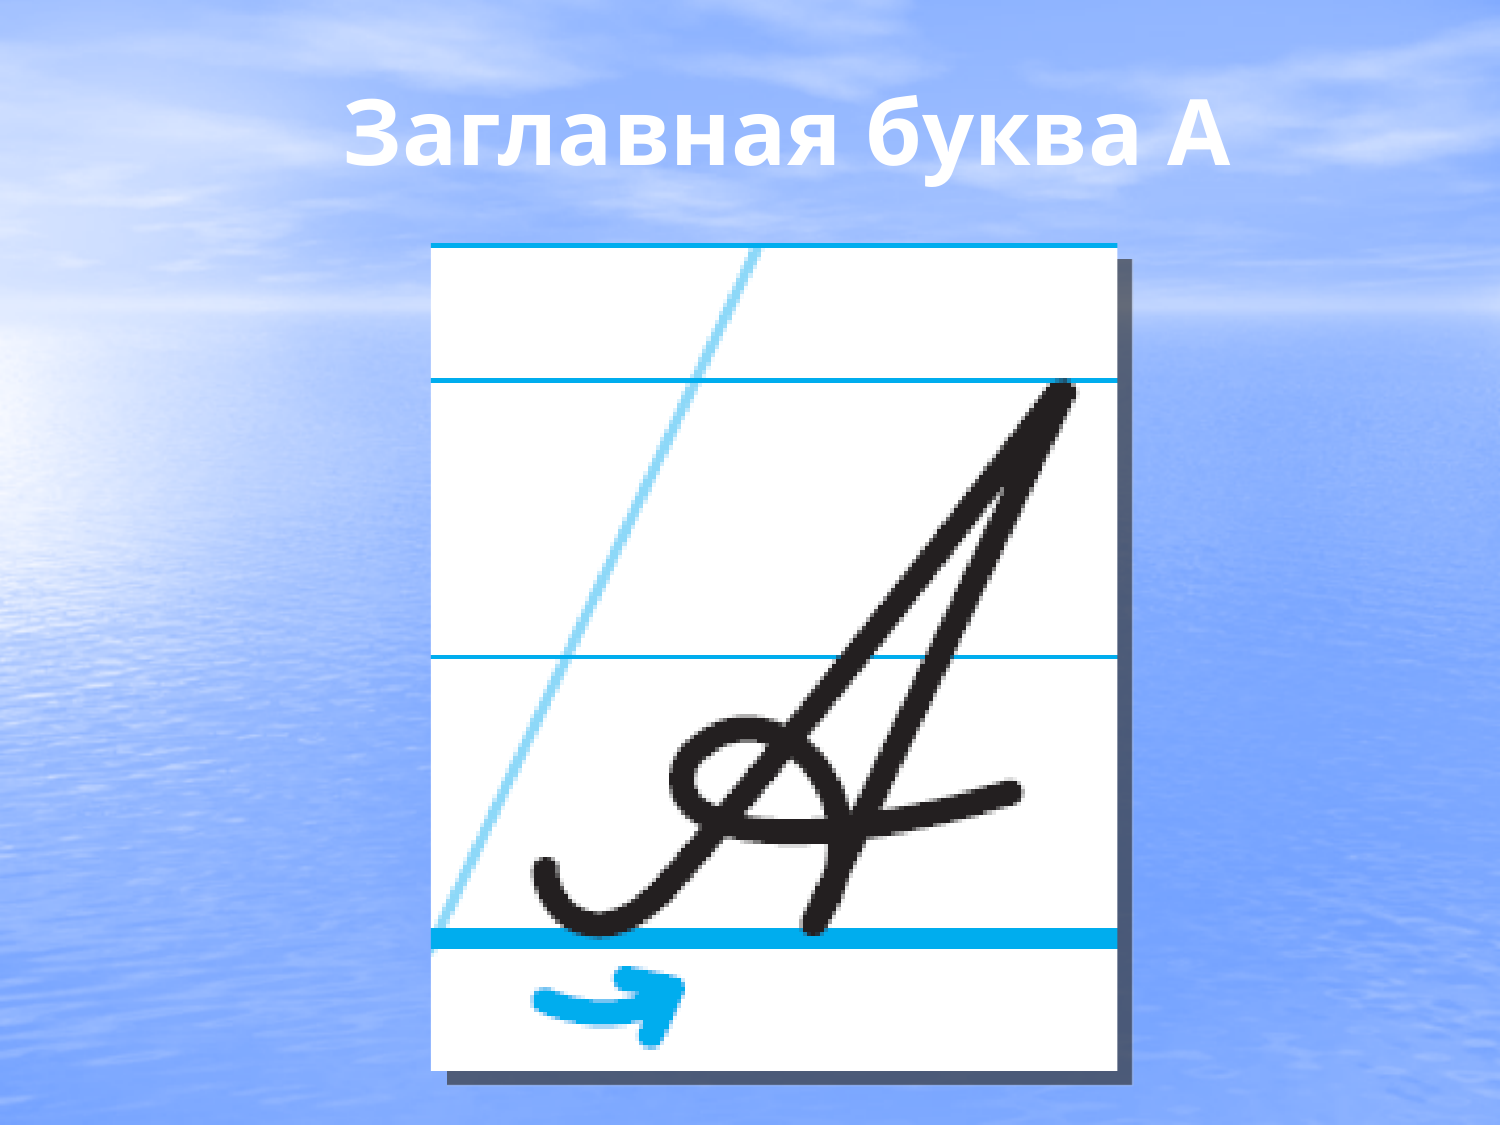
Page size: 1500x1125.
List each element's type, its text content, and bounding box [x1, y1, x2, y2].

picture [430, 249, 1118, 939]
title Заглавная буква А [111, 54, 1463, 204]
picture [430, 950, 1118, 1071]
